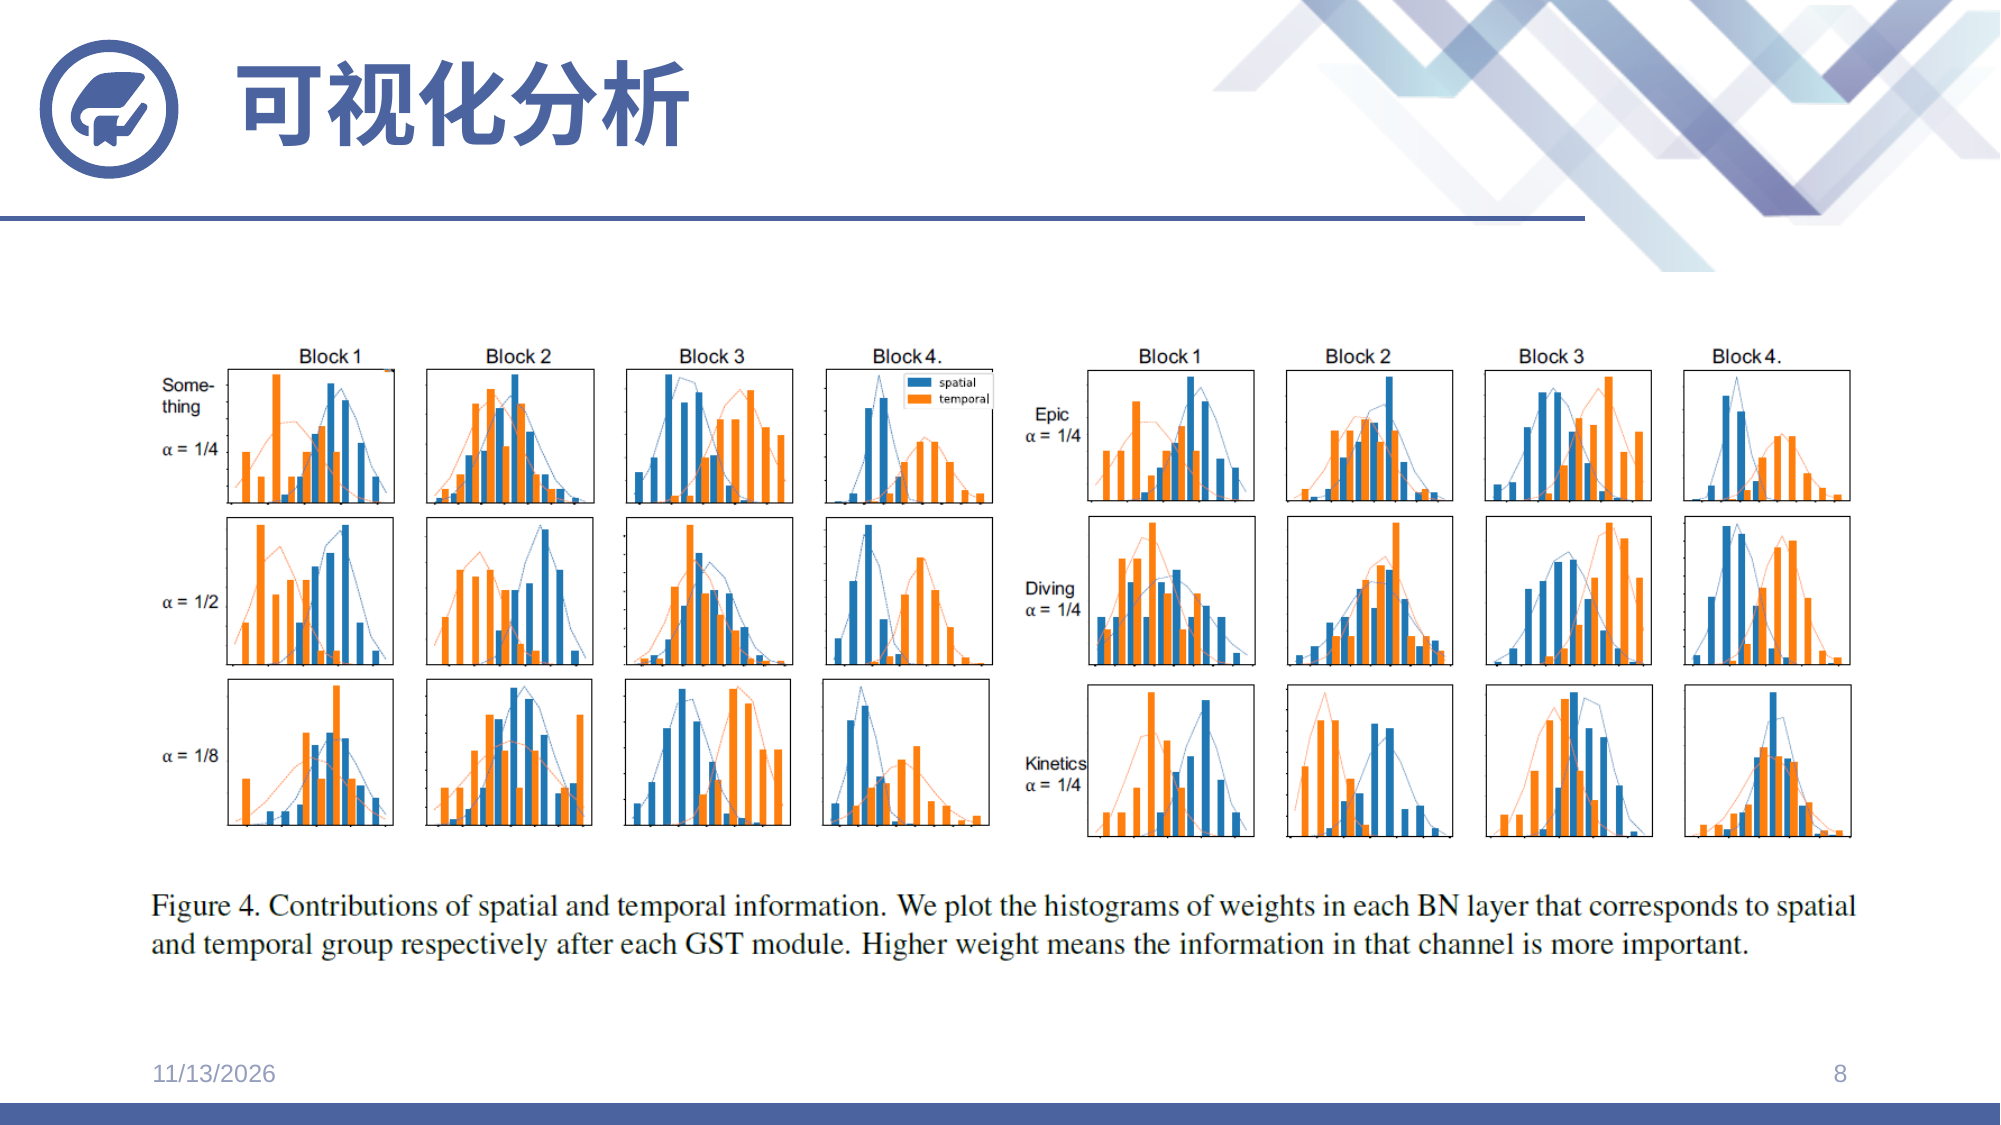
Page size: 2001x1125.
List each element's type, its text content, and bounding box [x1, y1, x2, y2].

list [137, 336, 1863, 977]
title 可视化分析 [218, 0, 1944, 218]
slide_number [137, 1042, 588, 1103]
slide_number 8 [1412, 1042, 1863, 1103]
picture [1033, 0, 2000, 272]
